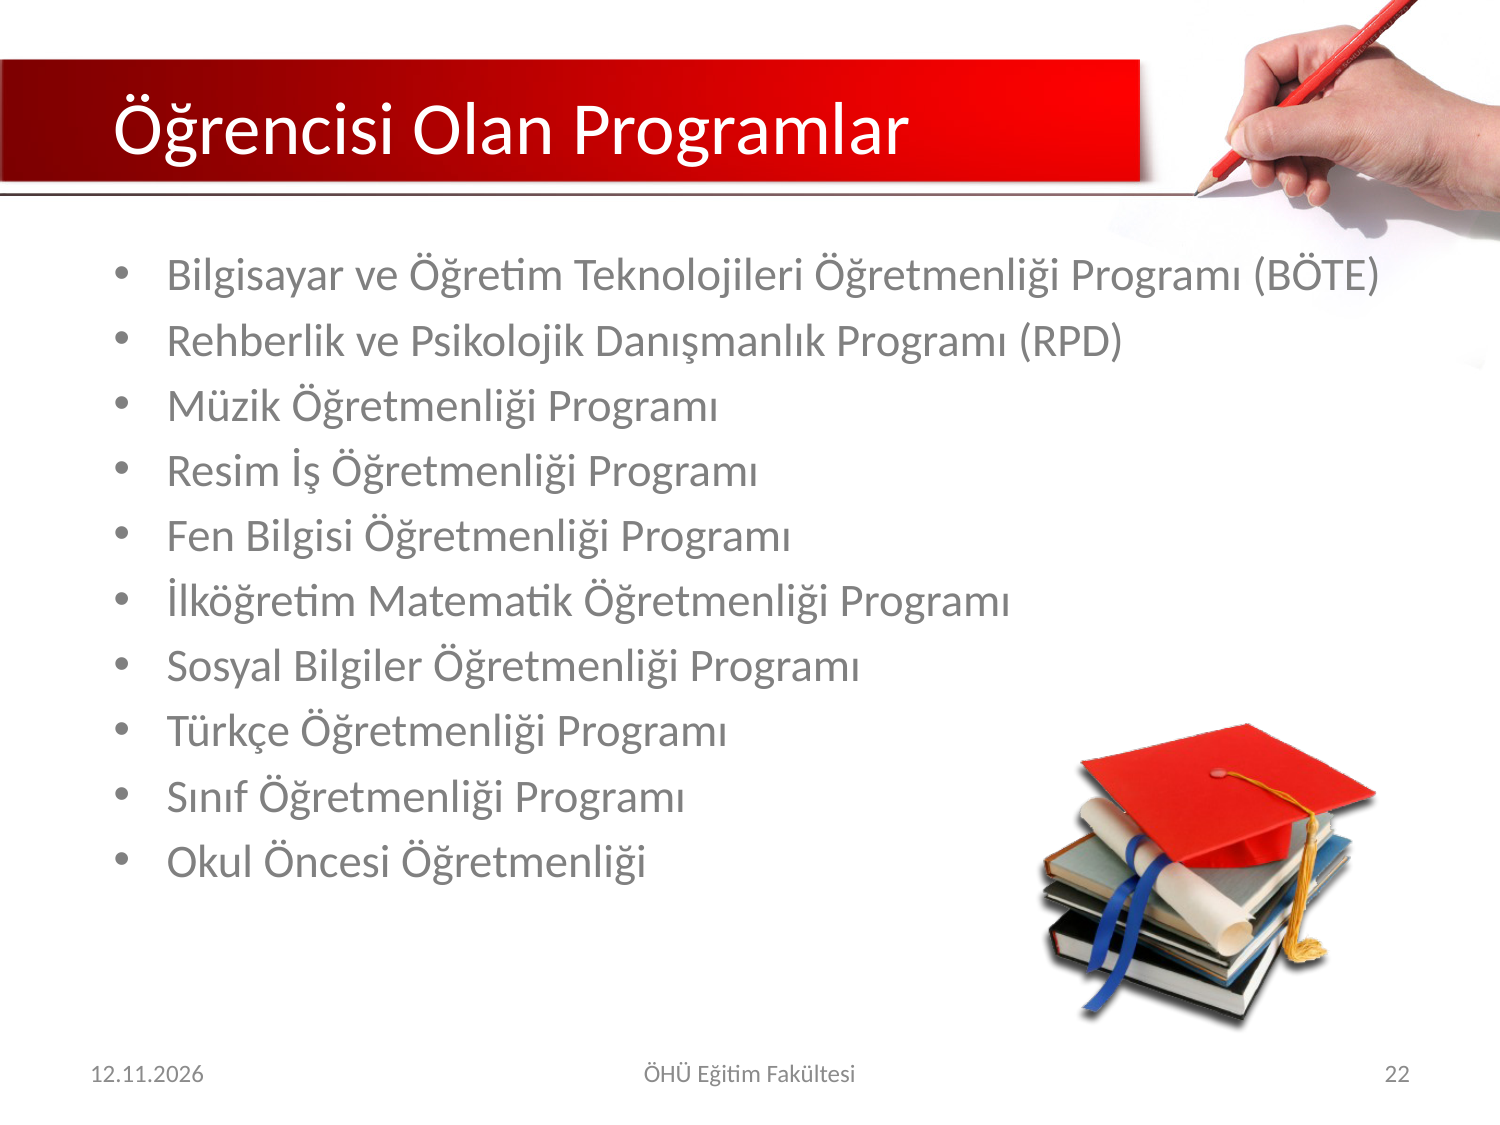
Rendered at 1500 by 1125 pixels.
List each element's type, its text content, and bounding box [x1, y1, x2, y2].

slide_number 22 [1074, 1042, 1425, 1103]
footer ÖHÜ Eğitim Fakültesi [512, 1042, 988, 1103]
list Bilgisayar ve Öğretim Teknolojileri Öğretmenliği Programı (BÖTE) Rehberlik ve Psikolojik Danışmanlık Programı (RPD) Müzik Öğretmenliği Programı Resim İş Öğretmenliği Programı Fen Bilgisi Öğretmenliği Programı İlköğretim Matematik Öğretmenliği Programı Sosyal Bilgiler Öğretmenliği Programı Türkçe Öğretmenliği Programı Sınıf Öğretmenliği Programı Okul Öncesi Öğretmenliği [98, 236, 1402, 939]
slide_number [75, 1042, 425, 1103]
title Öğrencisi Olan Programlar [98, 61, 1402, 187]
picture [0, 0, 1500, 1125]
